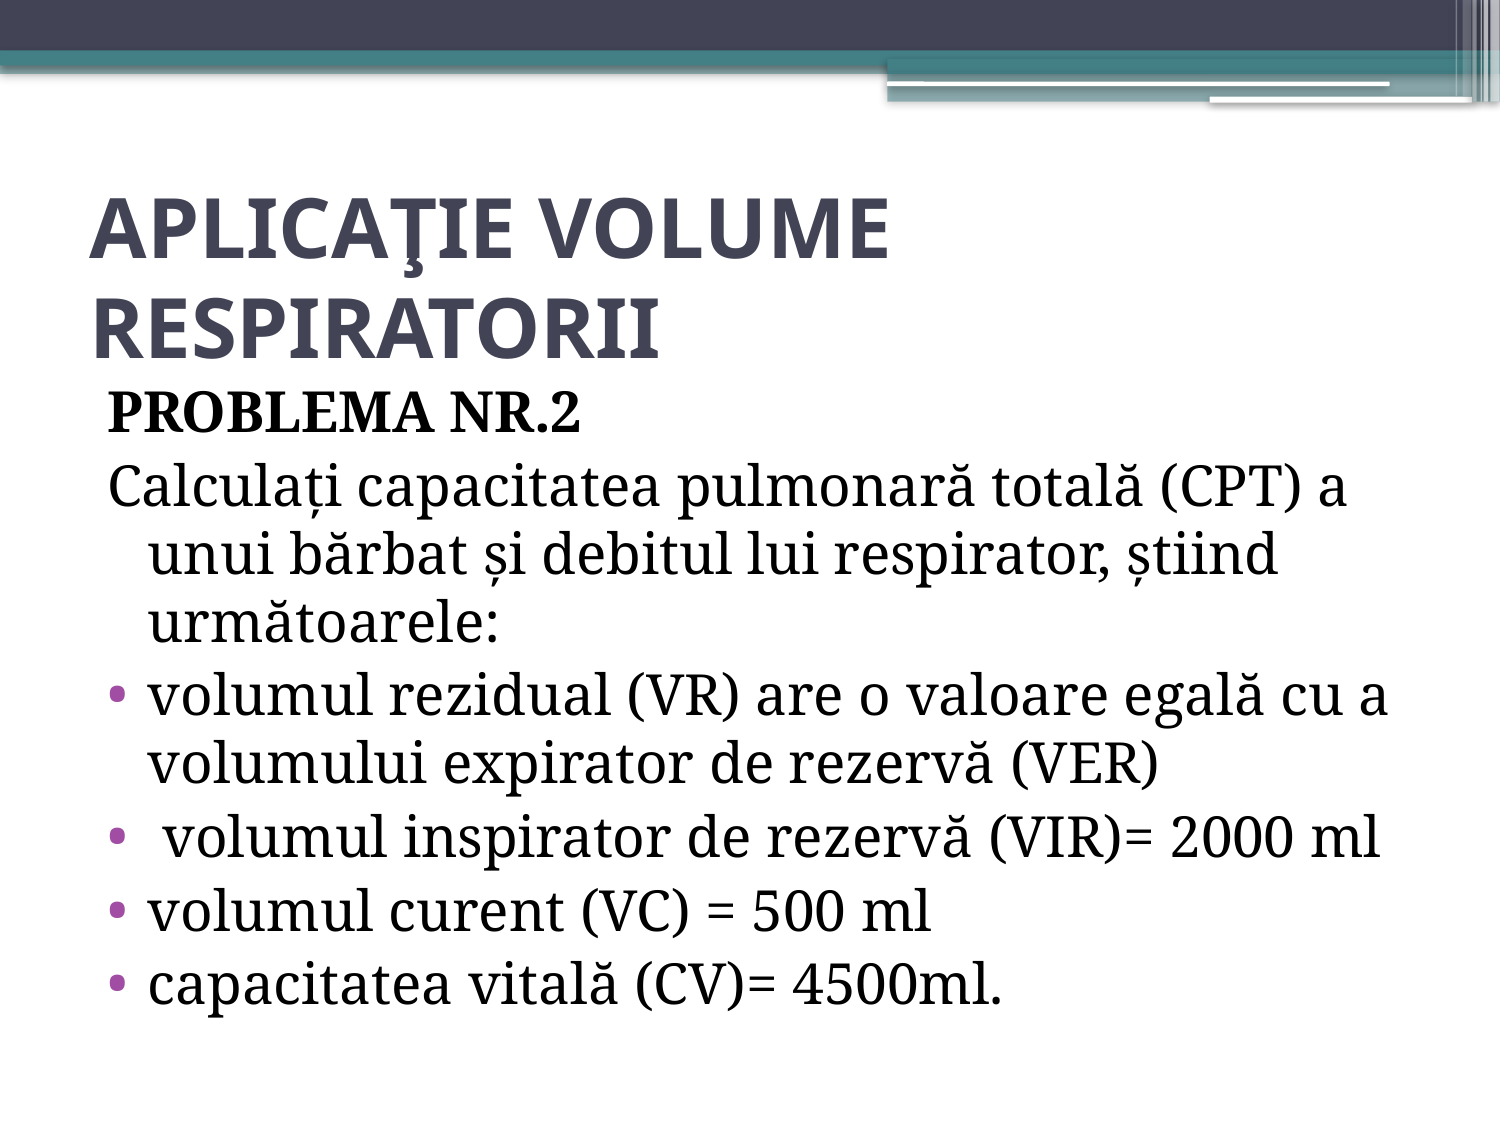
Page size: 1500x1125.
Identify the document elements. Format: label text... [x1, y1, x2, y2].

title APLICAŢIE VOLUME RESPIRATORII [75, 187, 1425, 363]
list PROBLEMA NR.2 Calculaţi capacitatea pulmonară totală (CPT) a unui bărbat şi debitul lui respirator, ştiind următoarele: volumul rezidual (VR) are o valoare egală cu a volumului expirator de rezervă (VER) volumul inspirator de rezervă (VIR)= 2000 ml volumul curent (VC) = 500 ml capacitatea vitală (CV)= 4500ml. [75, 368, 1425, 1079]
